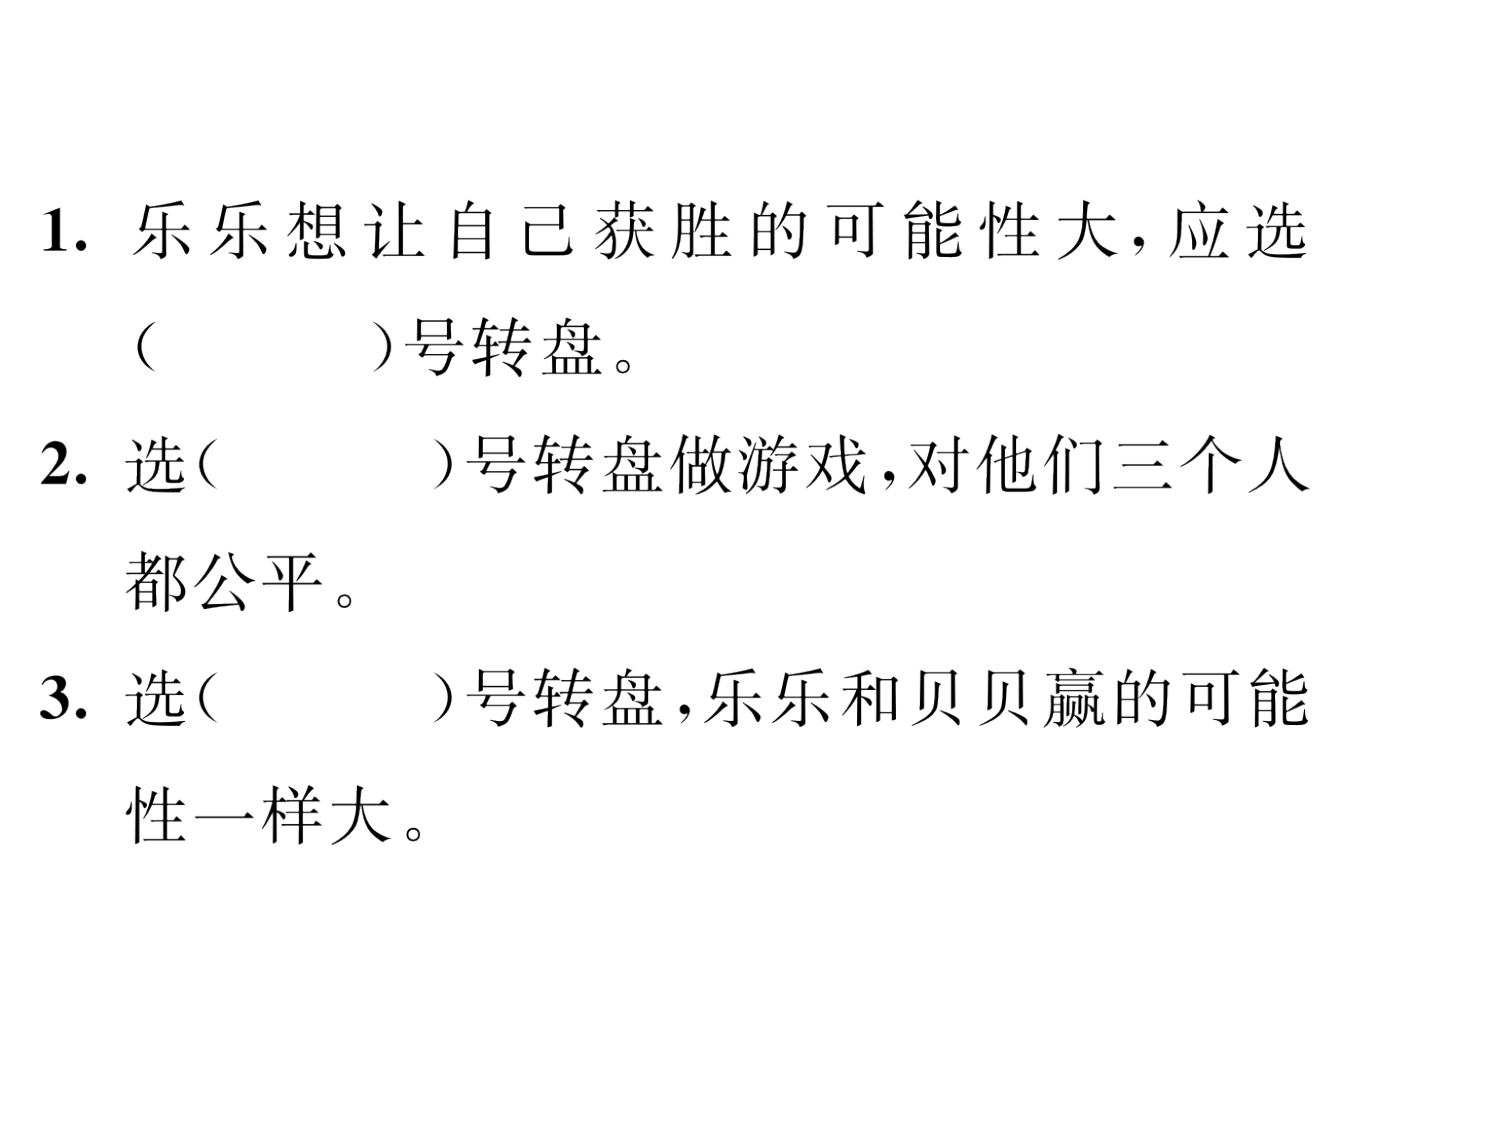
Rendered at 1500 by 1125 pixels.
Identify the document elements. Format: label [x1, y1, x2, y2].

picture [35, 177, 1453, 866]
